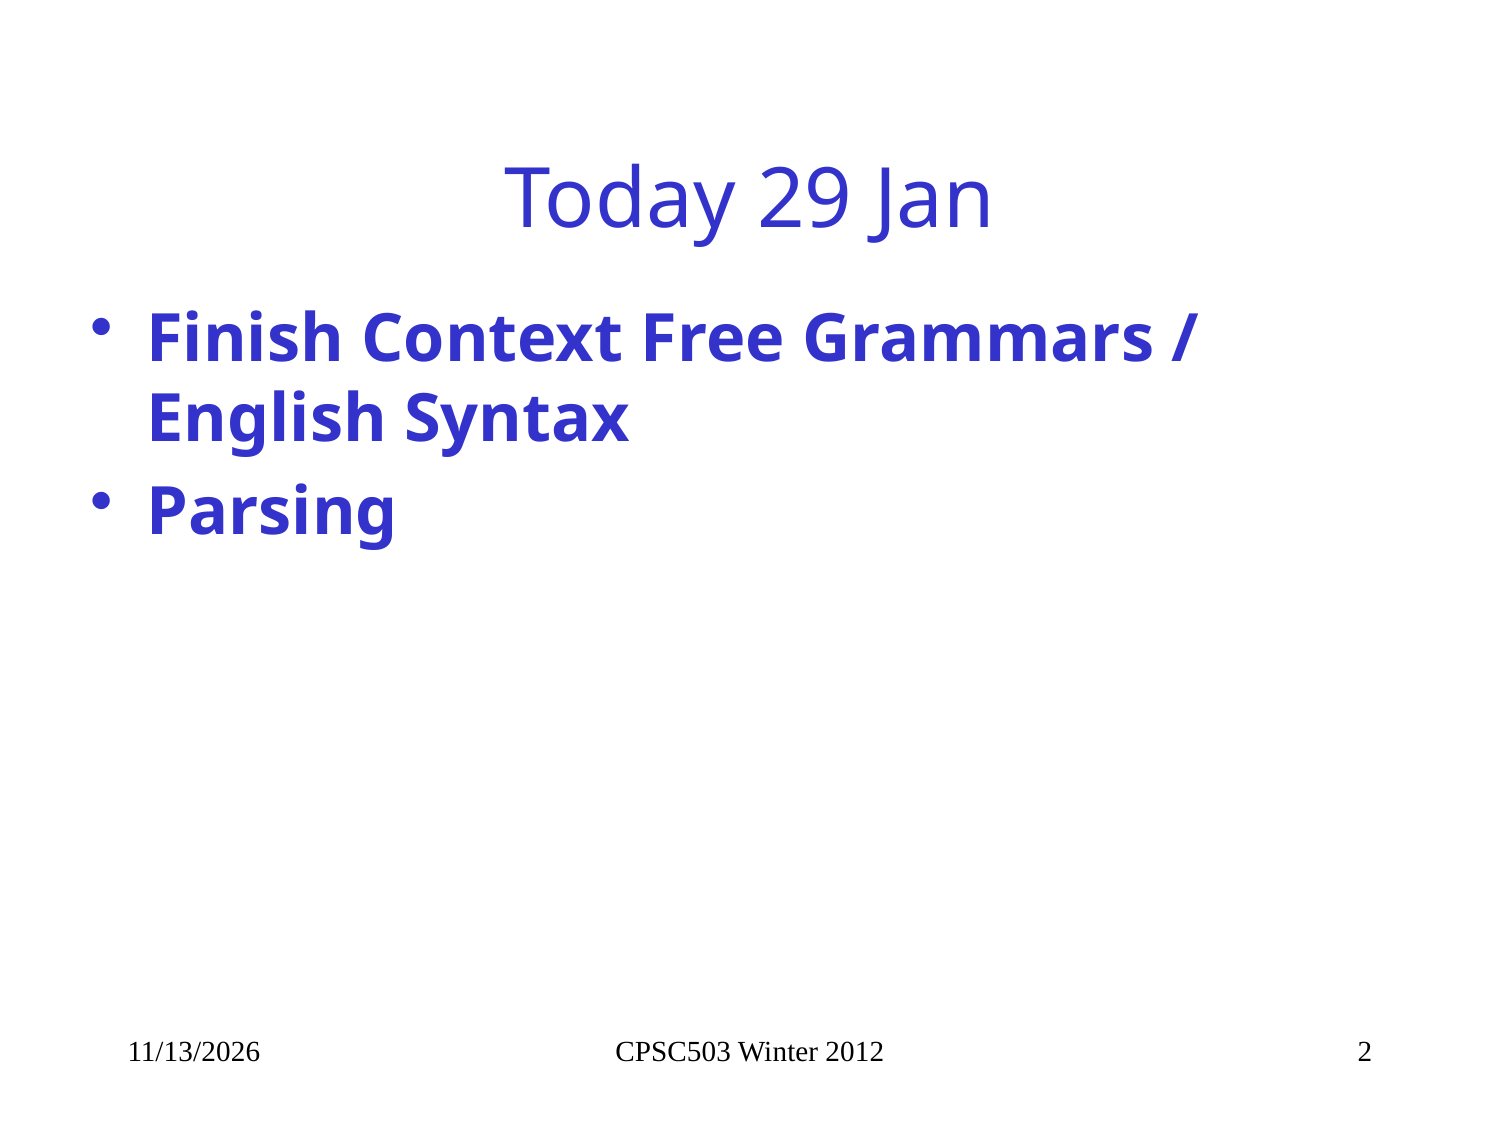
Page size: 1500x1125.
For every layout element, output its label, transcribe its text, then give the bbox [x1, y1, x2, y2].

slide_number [112, 1051, 426, 1101]
title Today 29 Jan [112, 99, 1388, 287]
footer CPSC503 Winter 2012 [512, 1051, 988, 1101]
list Finish Context Free Grammars / English Syntax Parsing [74, 287, 1463, 1051]
slide_number 2 [1074, 1051, 1388, 1101]
